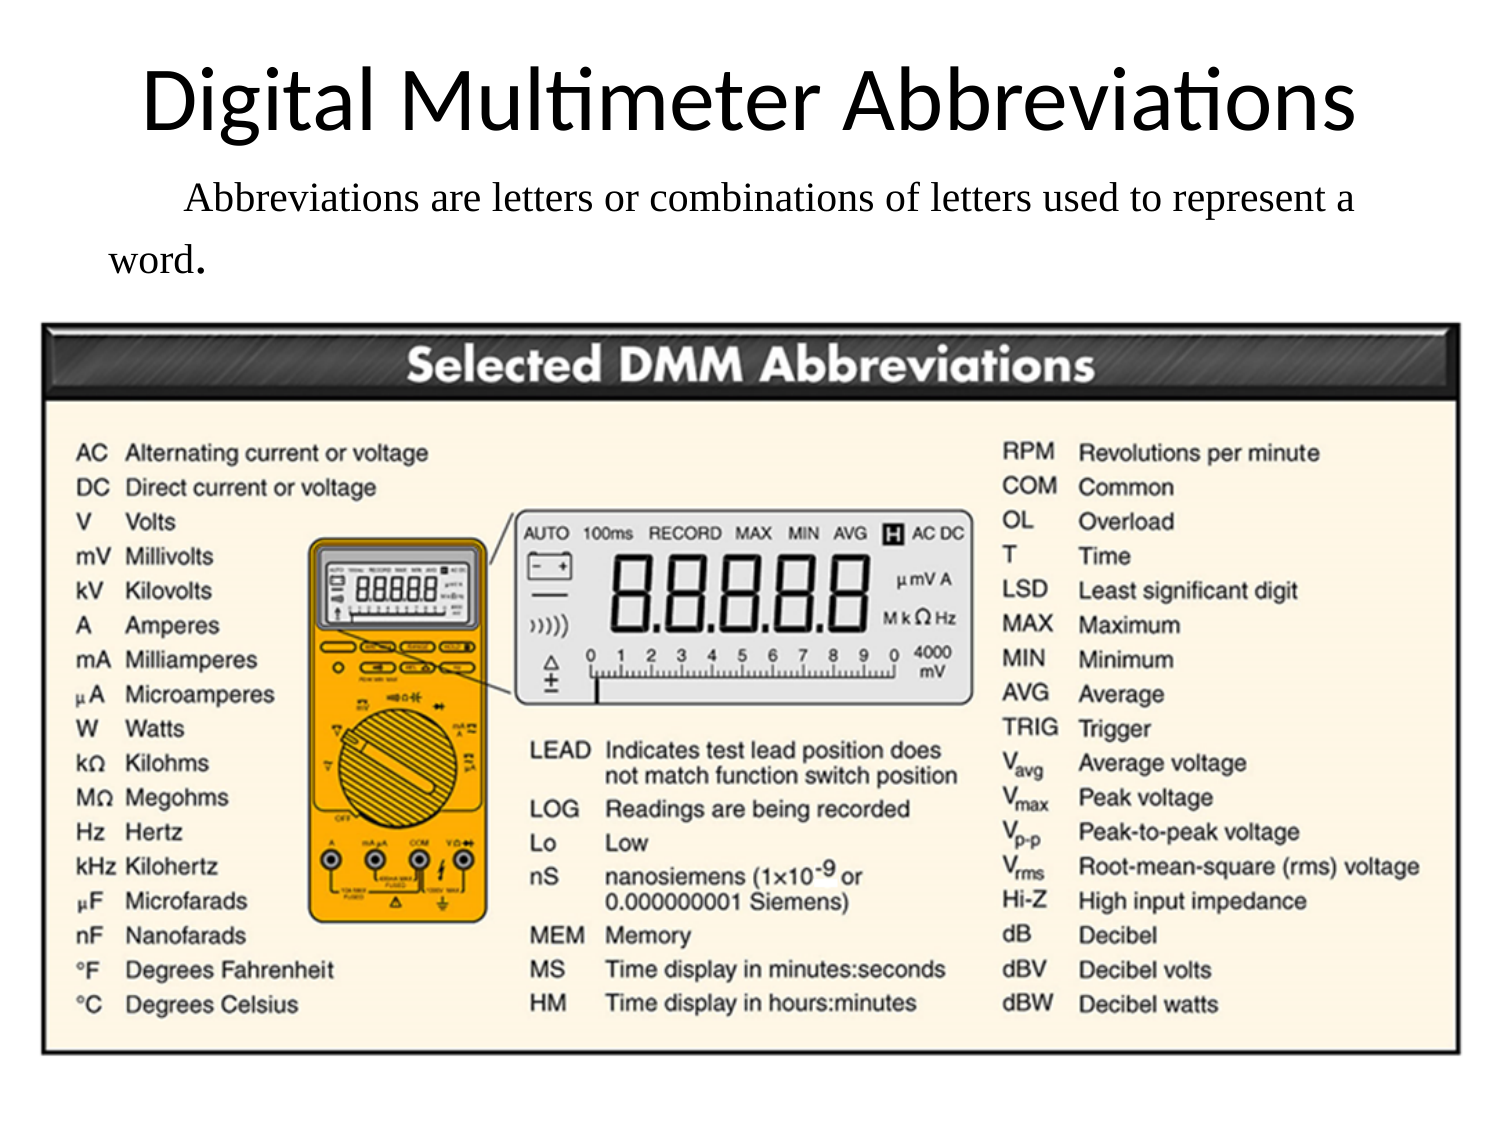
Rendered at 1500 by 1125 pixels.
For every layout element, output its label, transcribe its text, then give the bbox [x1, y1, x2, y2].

picture [25, 312, 1475, 1063]
title Digital Multimeter Abbreviations [0, 24, 1500, 163]
text_box Abbreviations are letters or combinations of letters used to represent a word. [93, 186, 1407, 310]
